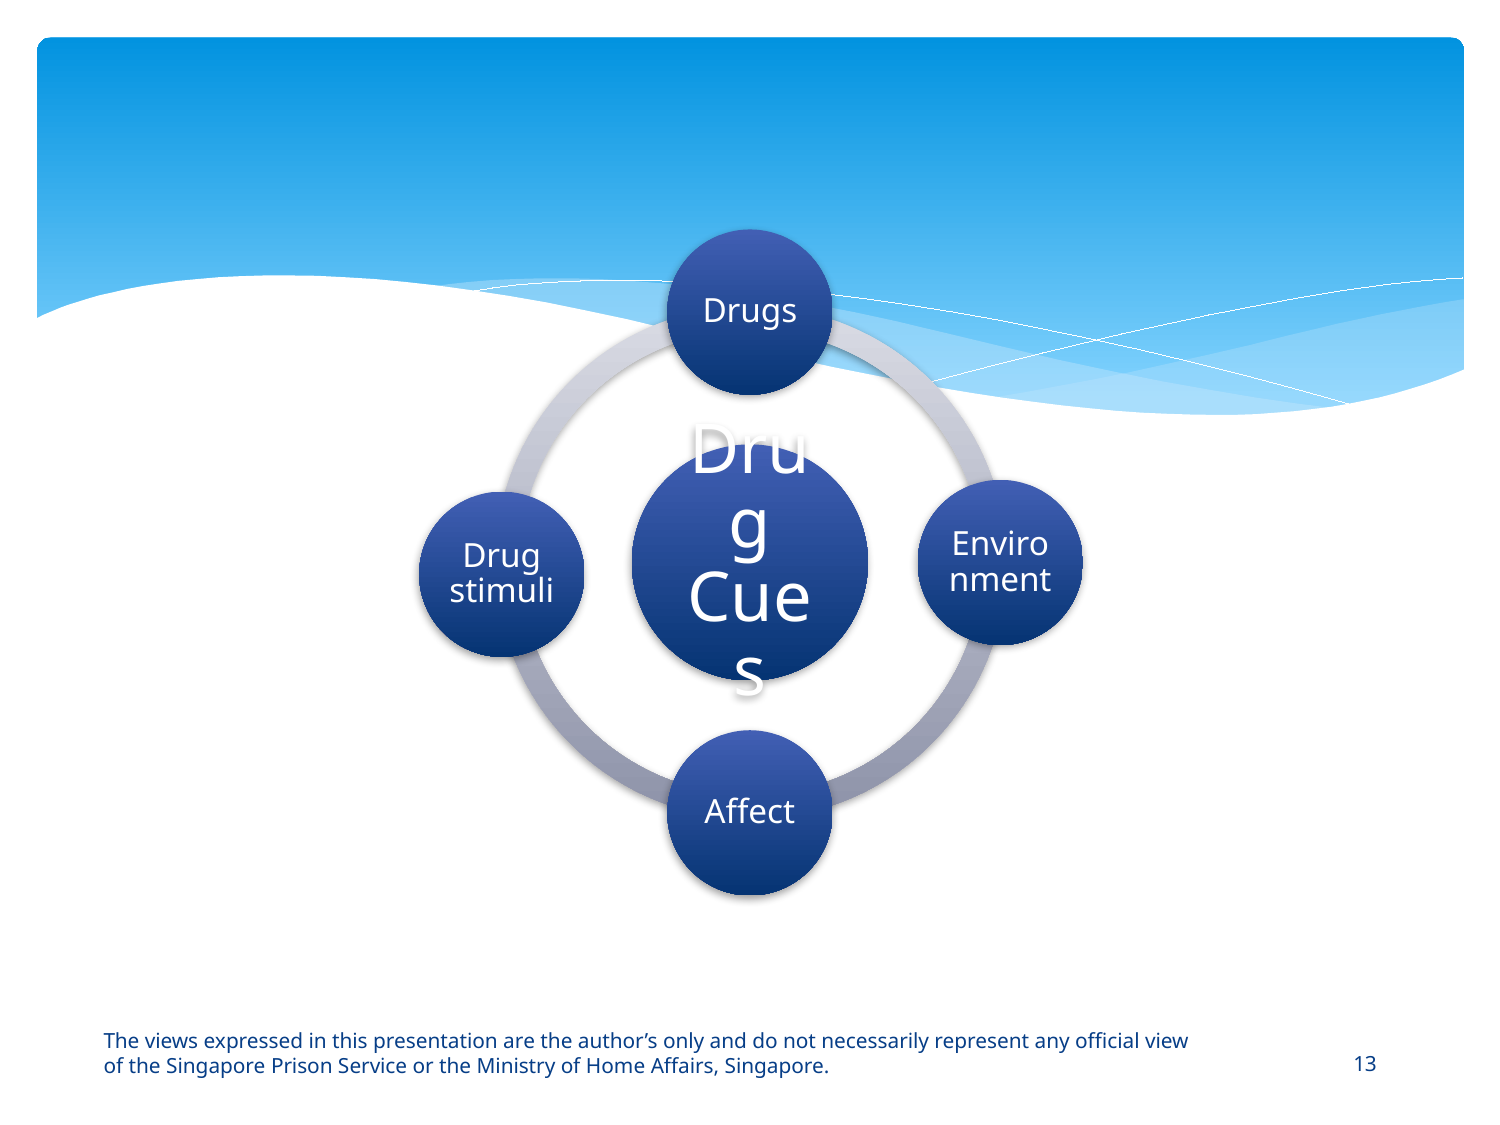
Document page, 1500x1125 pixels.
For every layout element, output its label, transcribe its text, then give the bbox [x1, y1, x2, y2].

slide_number 13 [1269, 1035, 1461, 1095]
footer The views expressed in this presentation are the author’s only and do not necessarily represent any official view of the Singapore Prison Service or the Ministry of Home Affairs, Singapore. [88, 1035, 1223, 1095]
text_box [249, 228, 1251, 897]
